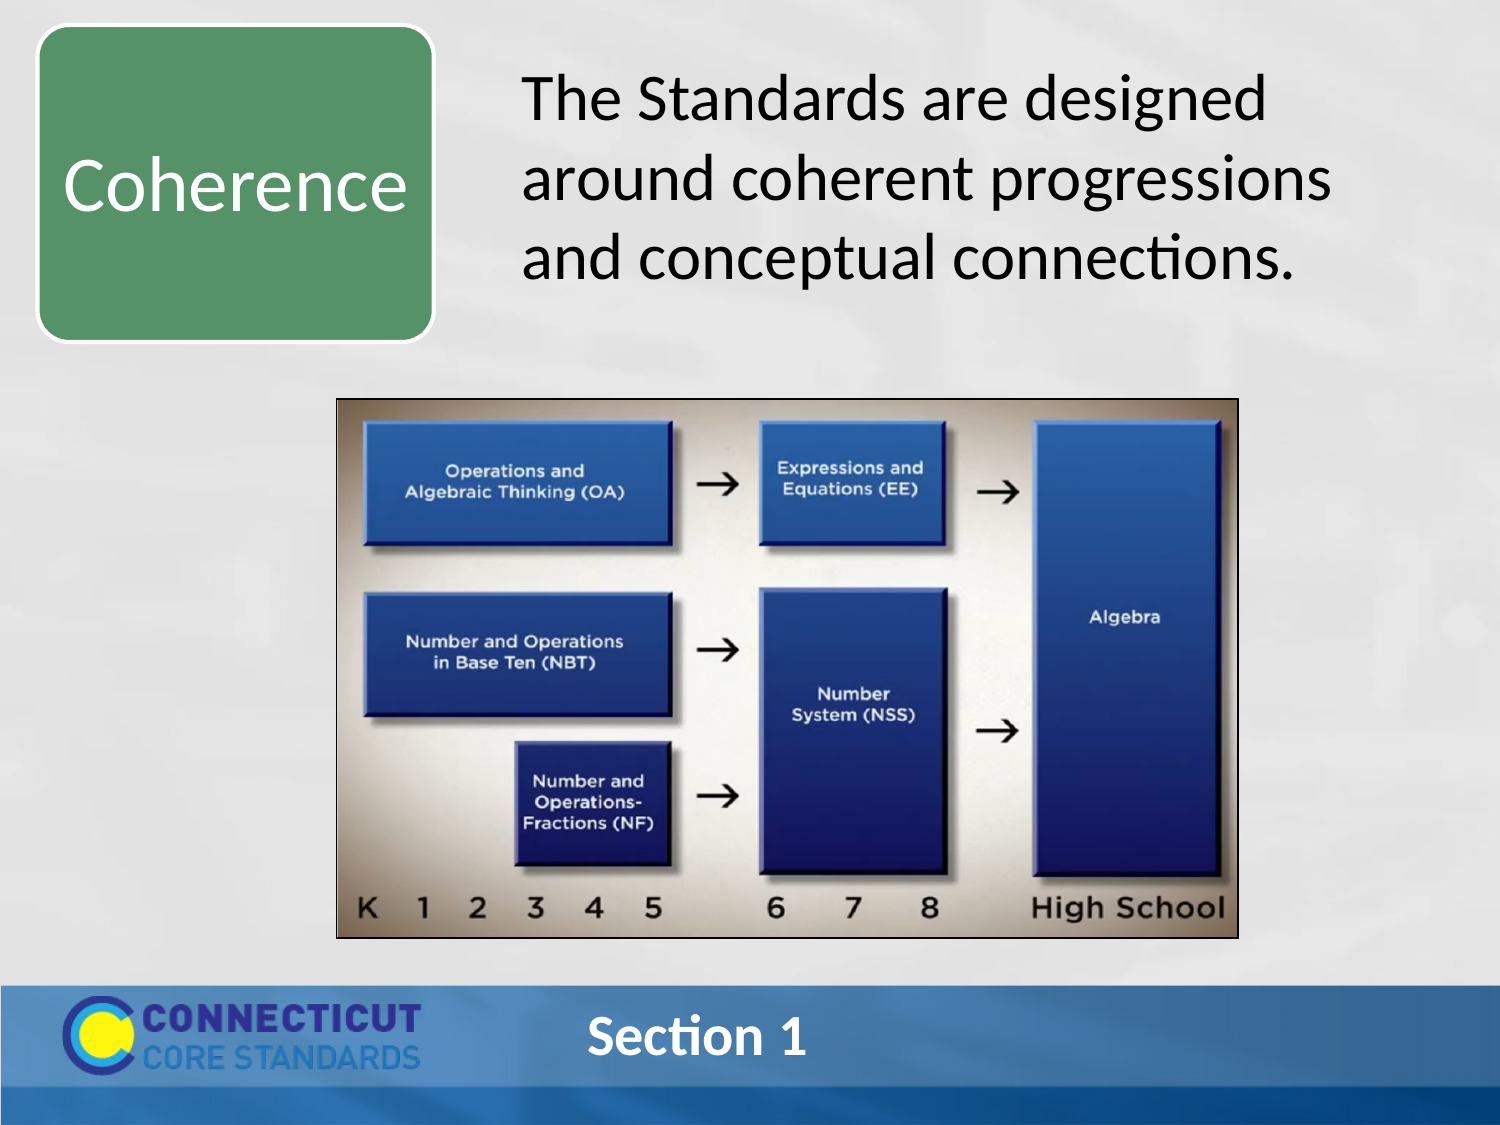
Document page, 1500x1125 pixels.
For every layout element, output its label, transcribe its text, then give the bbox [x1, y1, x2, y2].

footer [62, 996, 424, 1076]
picture [2, 986, 1500, 1125]
text_box The Standards are designed around coherent progressions and conceptual connections. [507, 46, 1358, 301]
picture [0, 0, 1500, 985]
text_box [37, 24, 435, 343]
